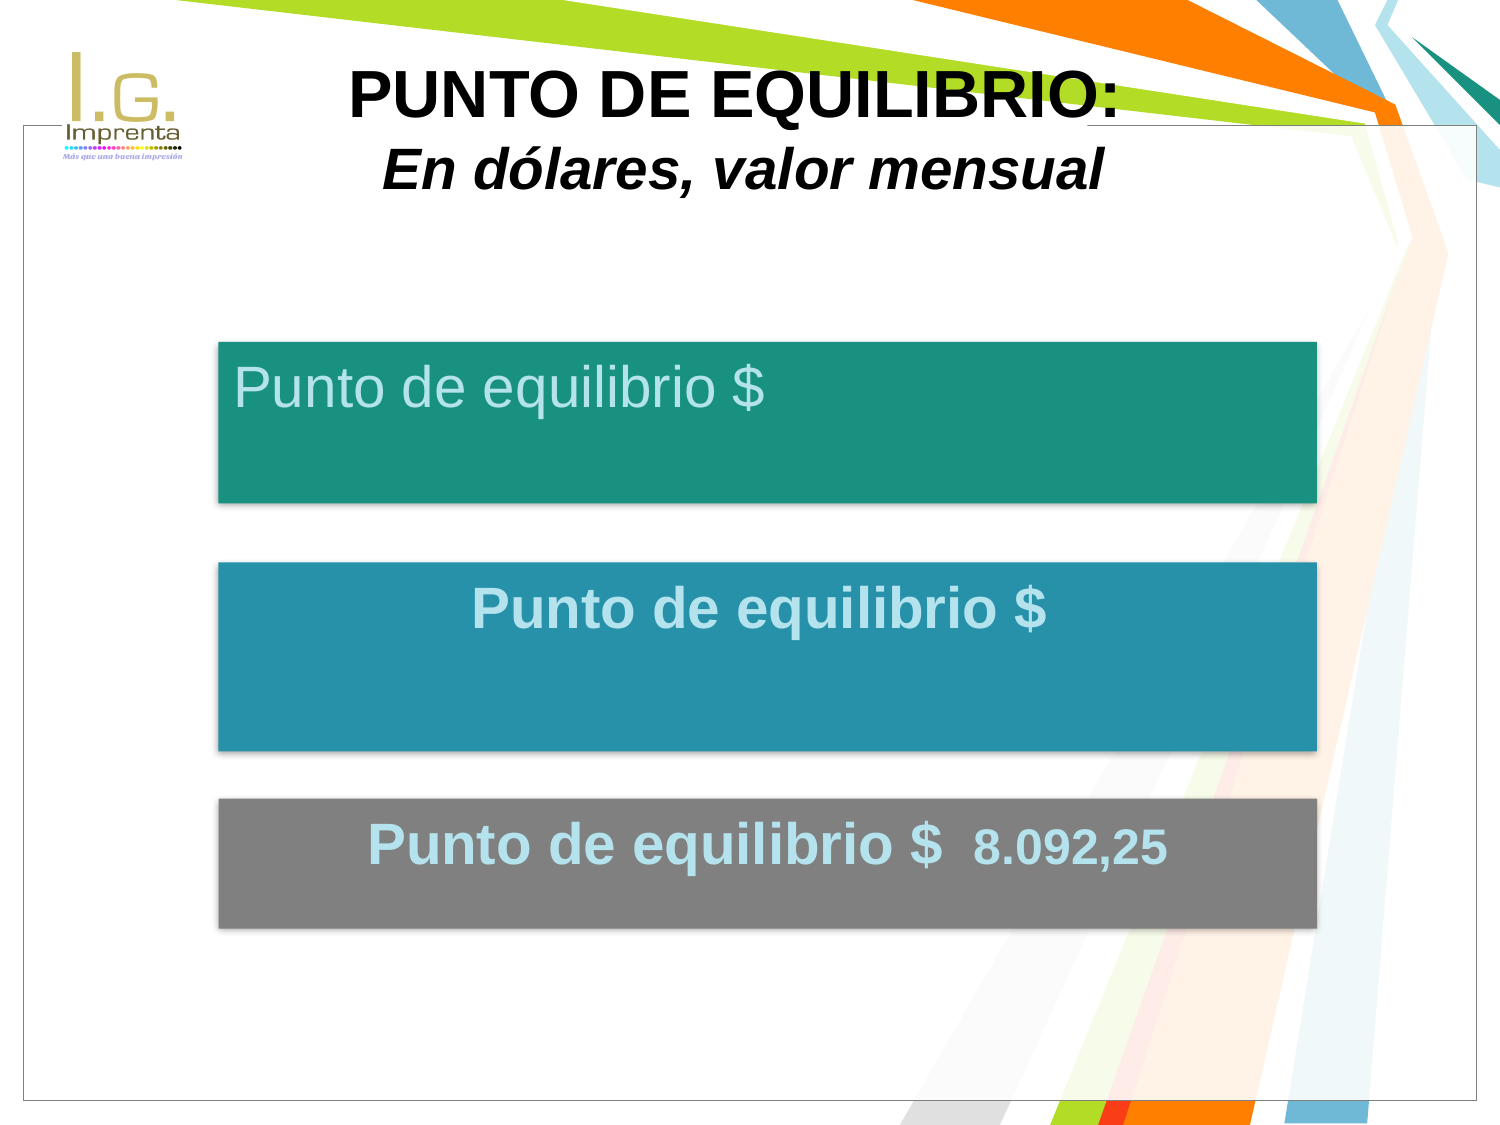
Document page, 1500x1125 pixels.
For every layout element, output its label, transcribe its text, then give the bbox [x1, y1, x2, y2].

picture [62, 52, 184, 162]
title PUNTO DE EQUILIBRIO: En dólares, valor mensual [171, 32, 1317, 220]
